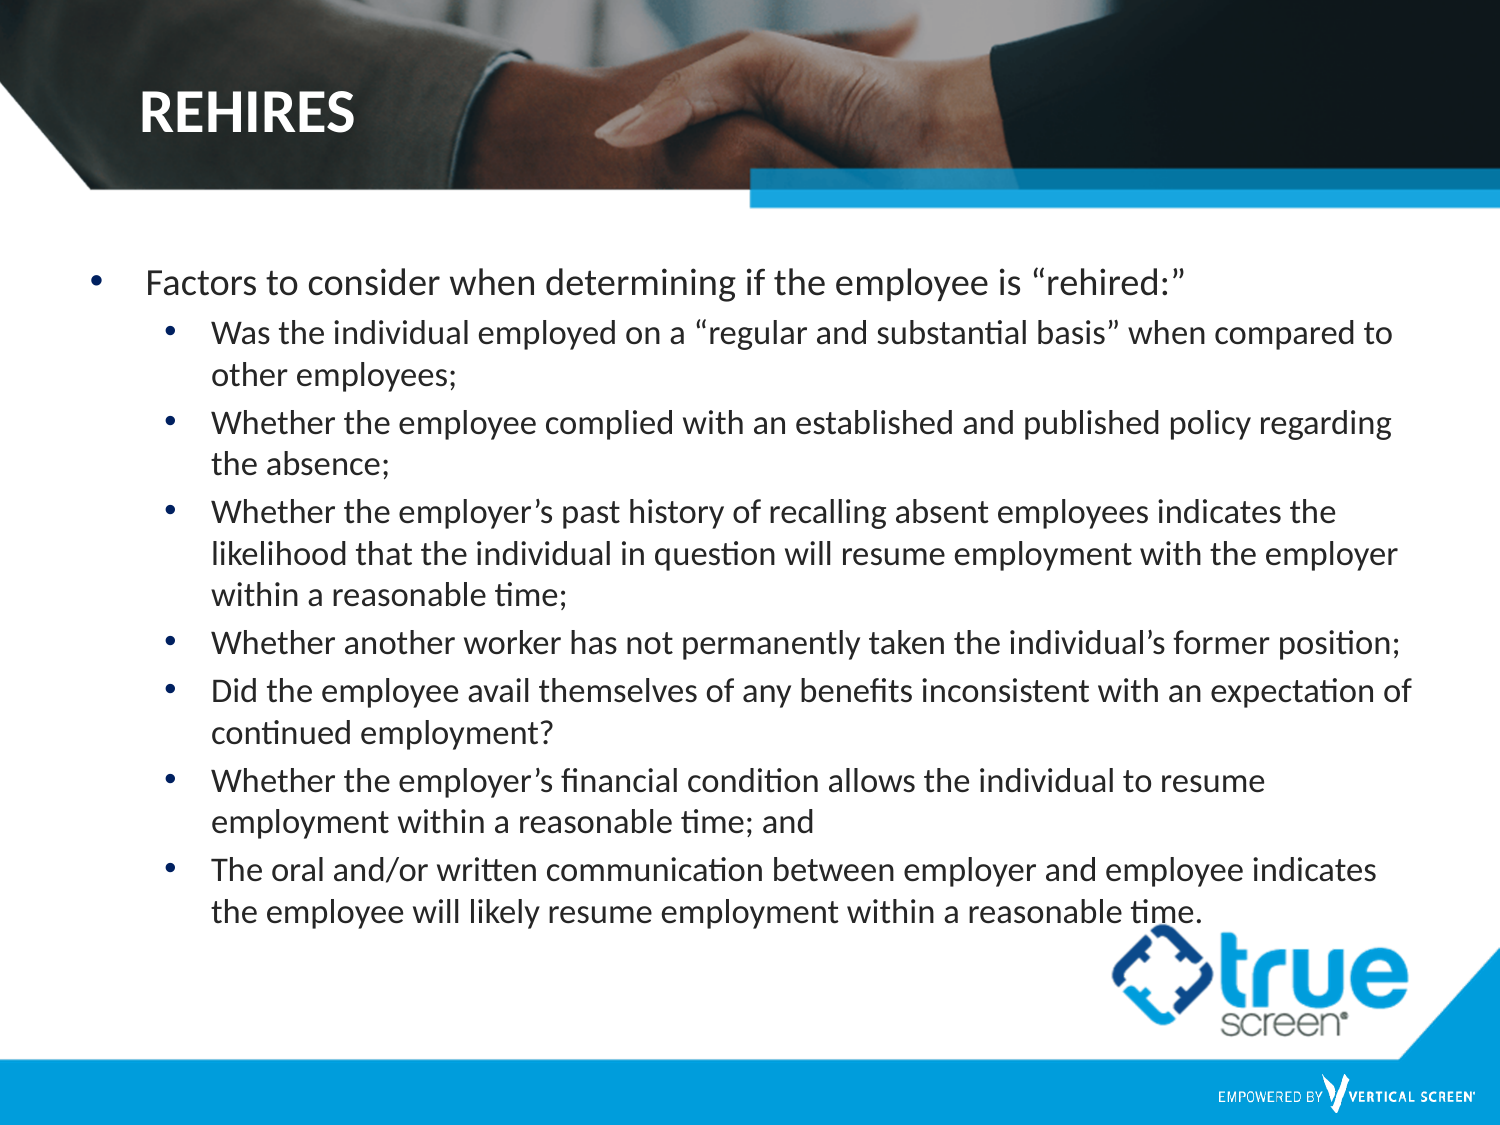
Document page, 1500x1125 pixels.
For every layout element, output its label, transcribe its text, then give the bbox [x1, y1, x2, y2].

picture [0, 0, 1500, 1060]
picture [1333, 1076, 1348, 1112]
title REHIRES [125, 62, 1475, 179]
picture [1376, 1092, 1382, 1101]
picture [1448, 1092, 1453, 1101]
picture [1324, 1079, 1335, 1099]
list Factors to consider when determining if the employee is “rehired:” Was the individual employed on a “regular and substantial basis” when compared to other employees; Whether the employee complied with an established and published policy regarding the absence; Whether the employer’s past history of recalling absent employees indicates the likelihood that the individual in question will resume employment with the employer within a reasonable time; Whether another worker has not permanently taken the individual’s former position; Did the employee avail themselves of any benefits inconsistent with an expectation of continued employment? Whether the employer’s financial condition allows the individual to resume employment within a reasonable time; and The oral and/or written communication between employer and employee indicates the employee will likely resume employment within a reasonable time. [75, 249, 1438, 975]
picture [1465, 1092, 1471, 1101]
